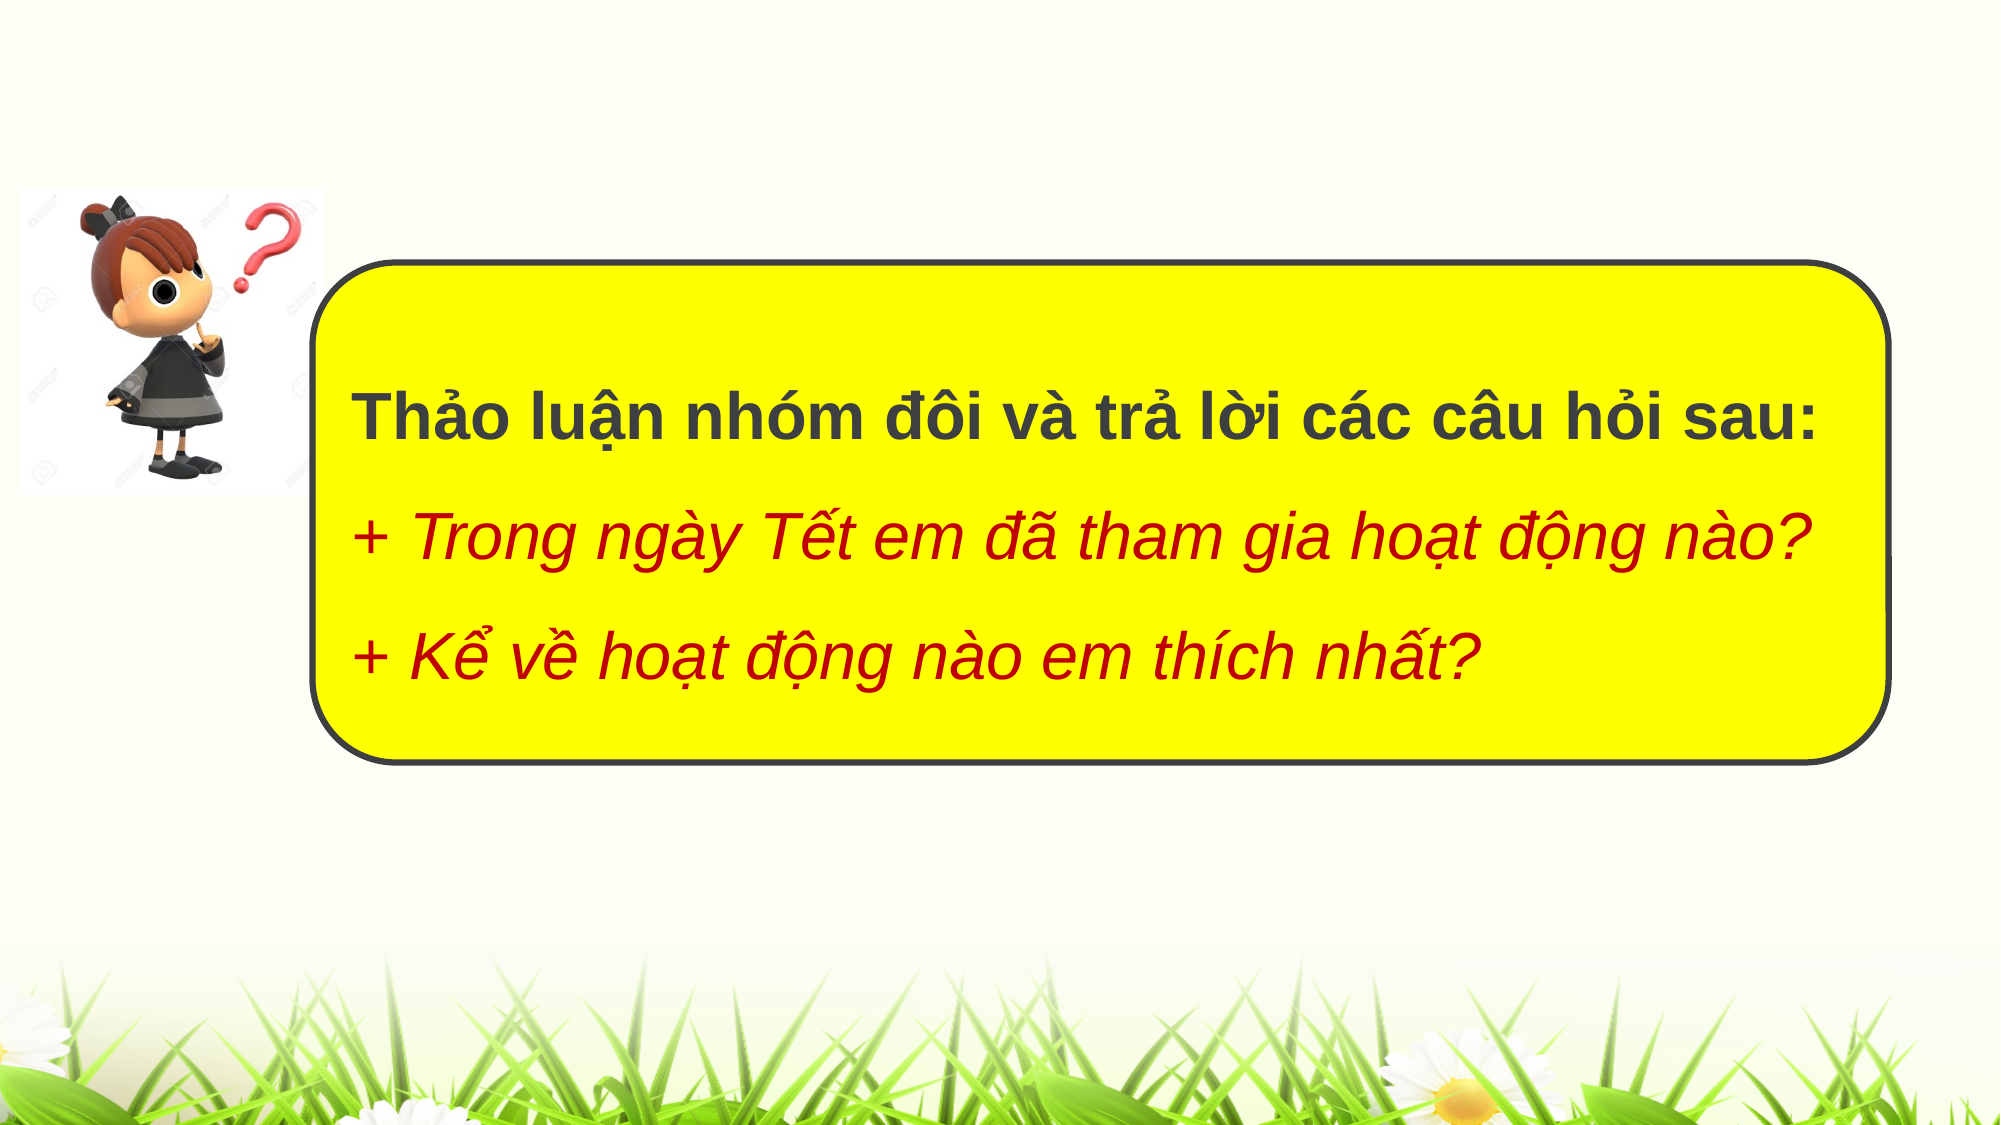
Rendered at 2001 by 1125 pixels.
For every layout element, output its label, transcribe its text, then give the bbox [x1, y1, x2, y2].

picture [0, 0, 2001, 1125]
text_box Thảo luận nhóm đôi và trả lời các câu hỏi sau: + Trong ngày Tết em đã tham gia hoạt động nào? + Kể về hoạt động nào em thích nhất? [310, 260, 1891, 765]
